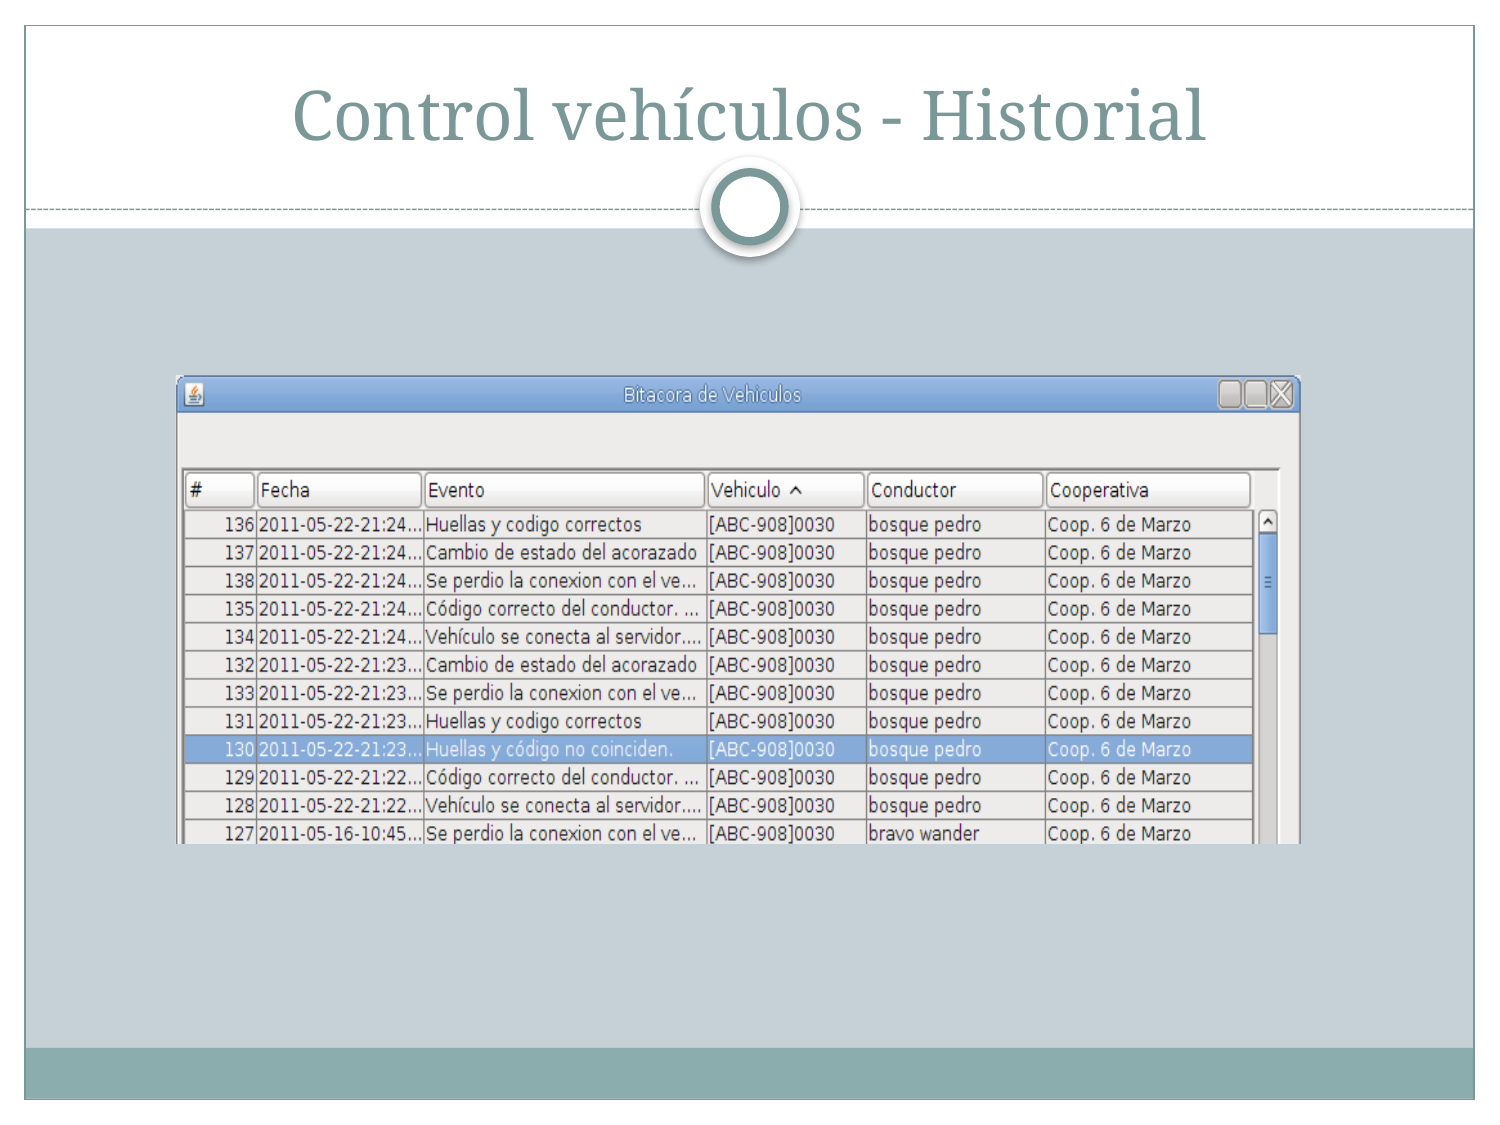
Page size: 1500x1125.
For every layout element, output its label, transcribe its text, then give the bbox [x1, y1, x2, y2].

picture [175, 374, 1301, 844]
title Control vehículos - Historial [49, 37, 1450, 162]
